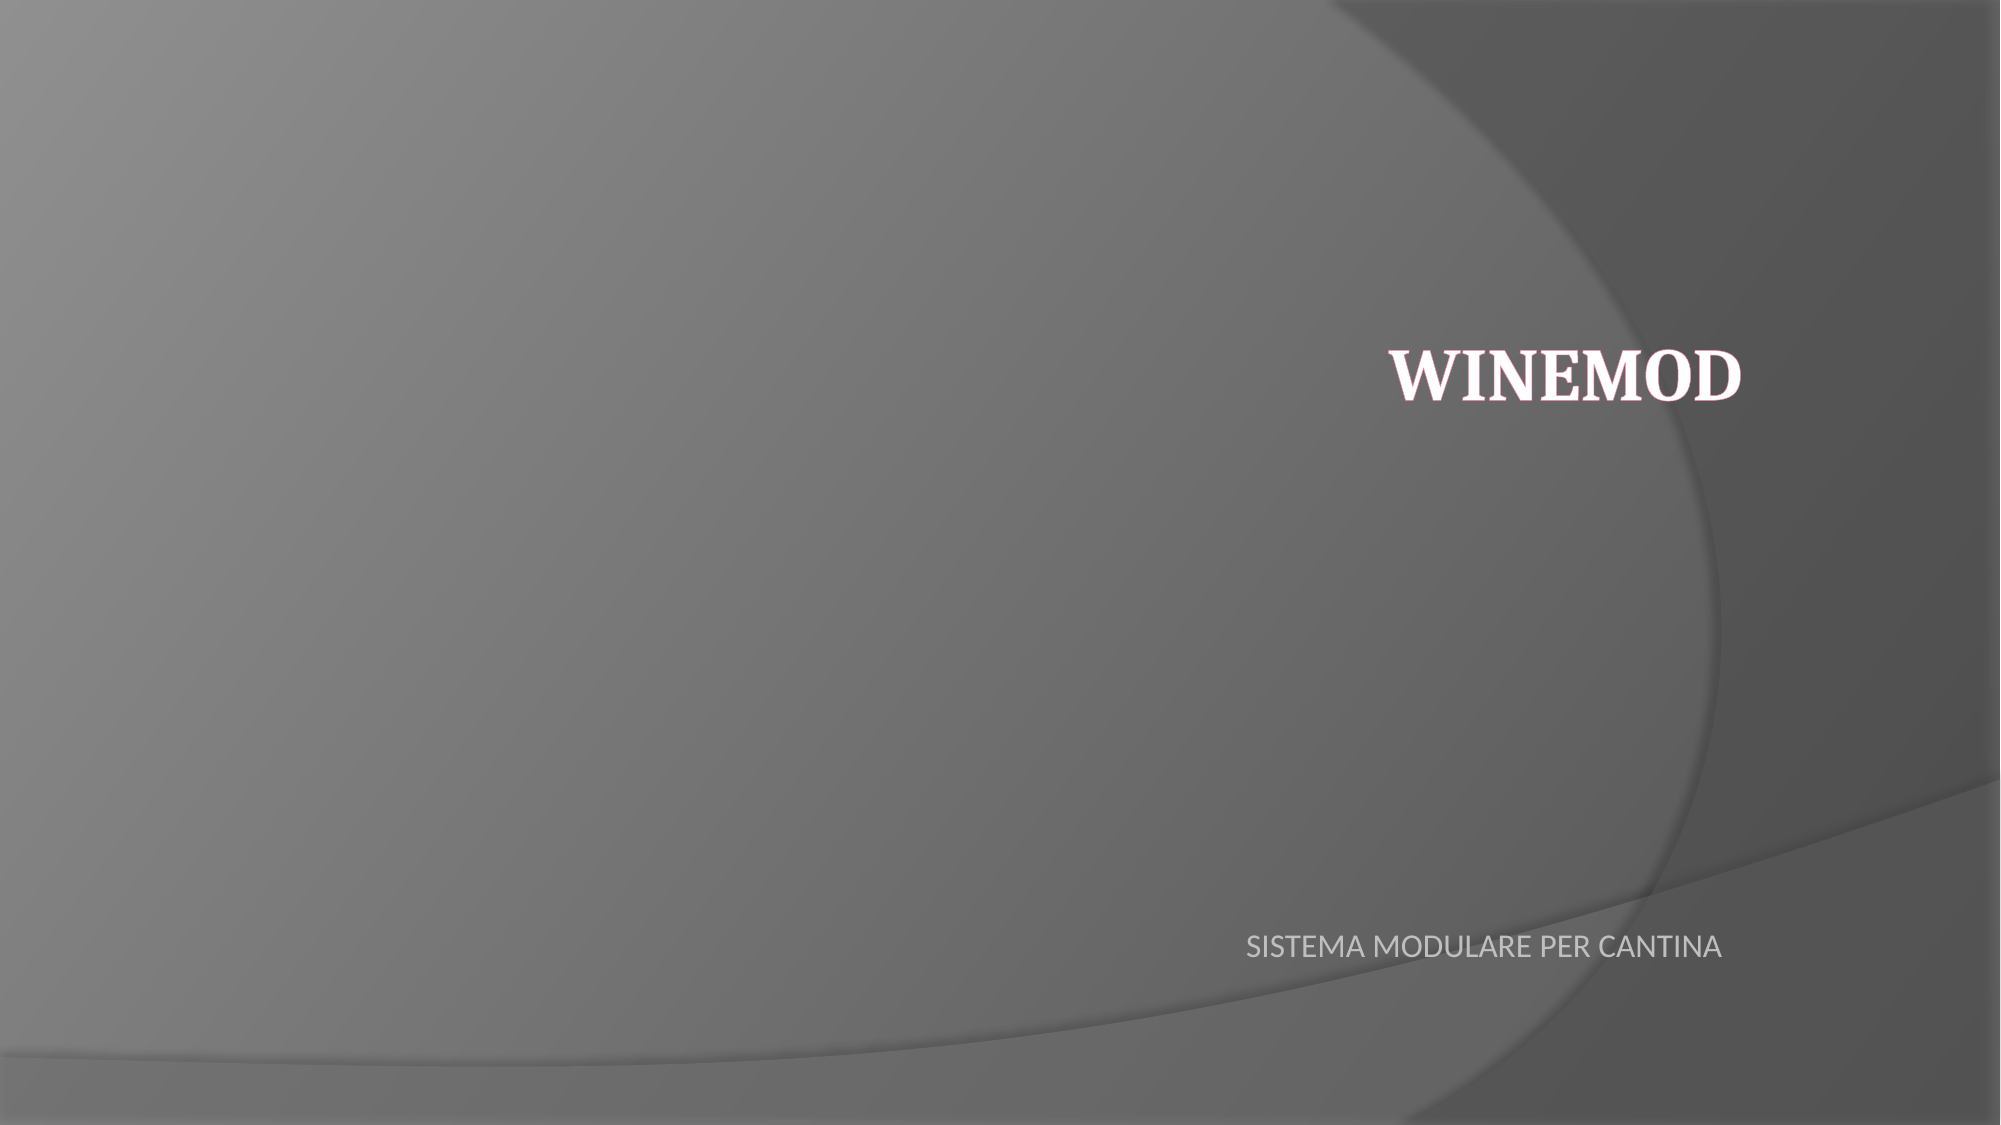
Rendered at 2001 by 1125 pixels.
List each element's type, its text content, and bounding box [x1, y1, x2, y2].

subtitle SISTEMA MODULARE PER CANTINA [237, 554, 1738, 964]
title WineMOD [249, 318, 1750, 555]
